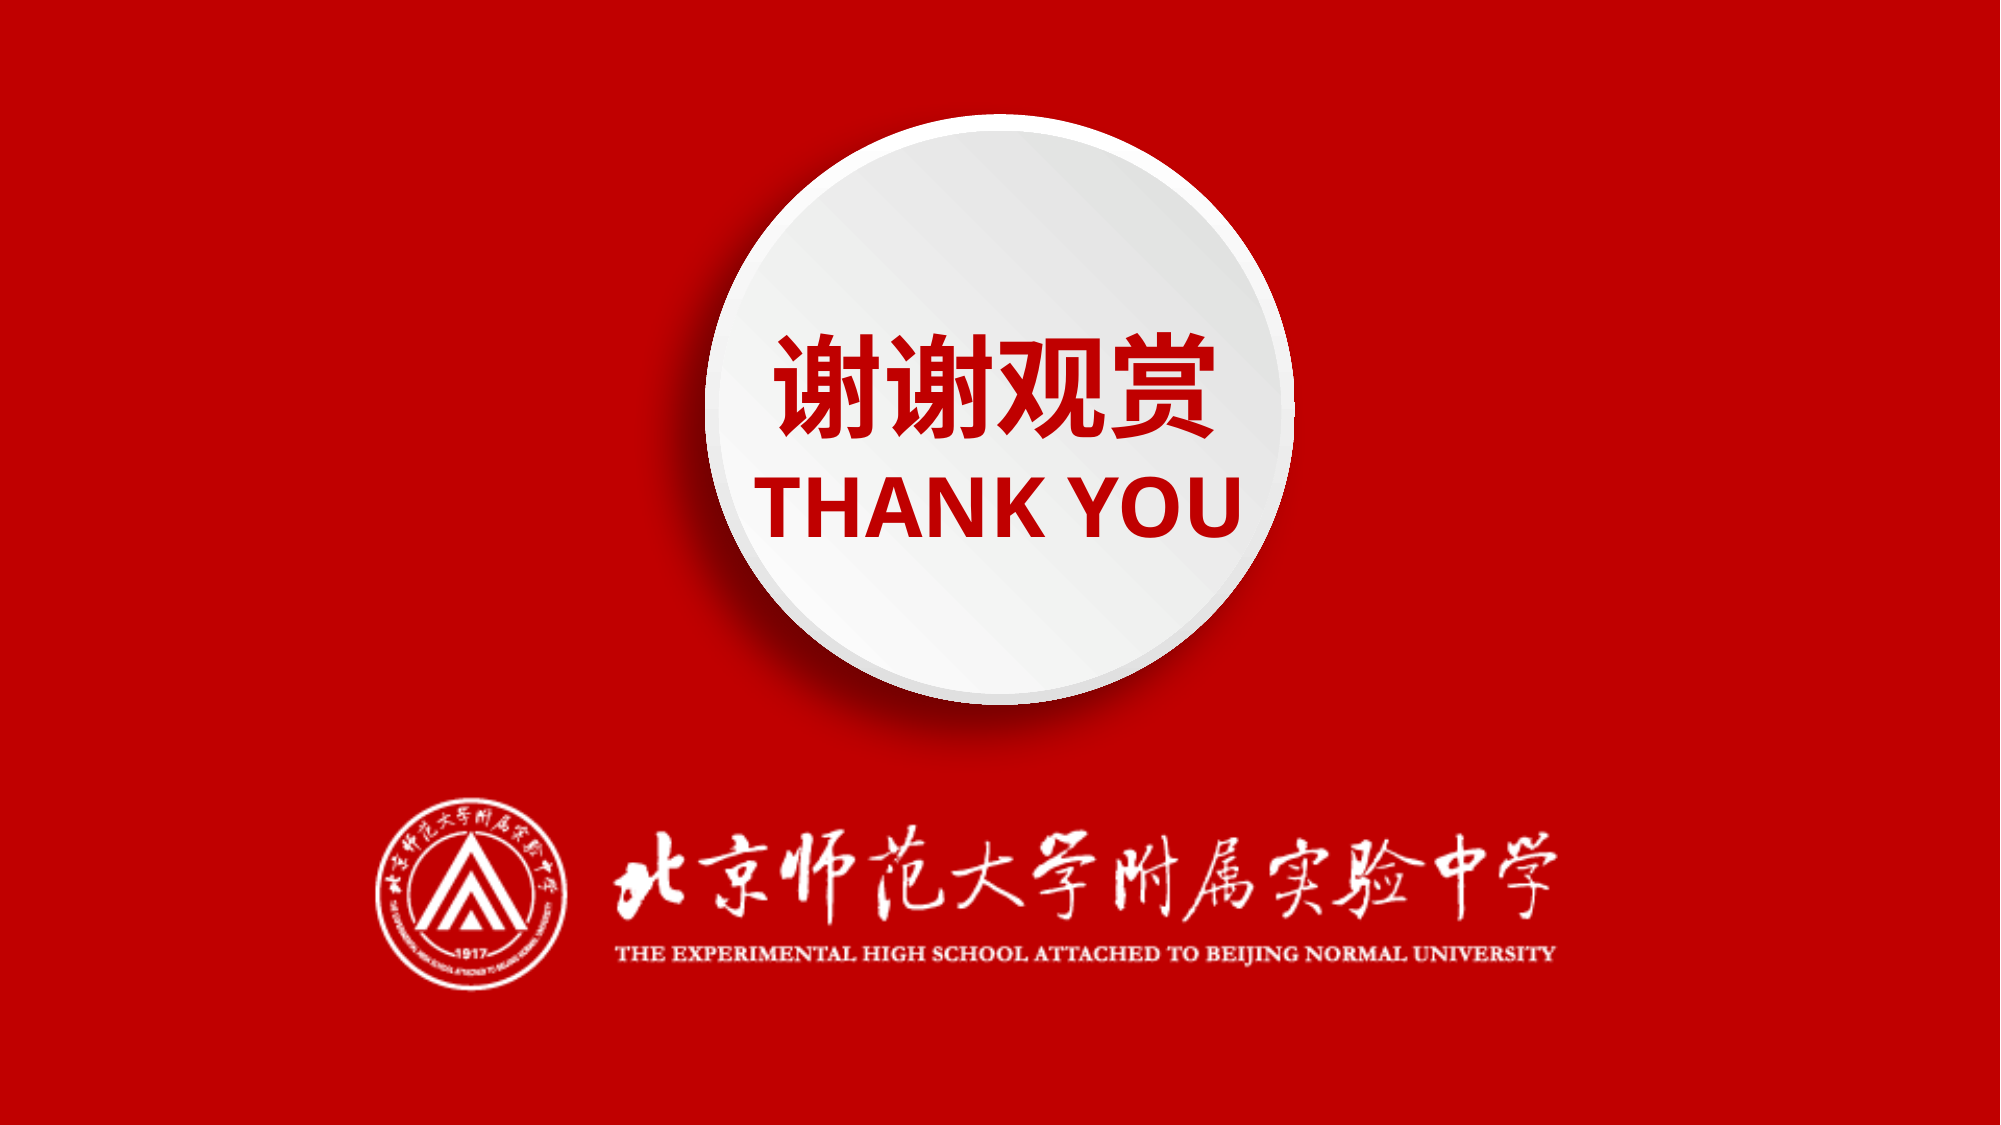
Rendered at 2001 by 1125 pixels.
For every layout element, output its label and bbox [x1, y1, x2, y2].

picture [278, 721, 1656, 1070]
text_box [704, 114, 1295, 705]
text_box [0, 0, 2000, 1125]
